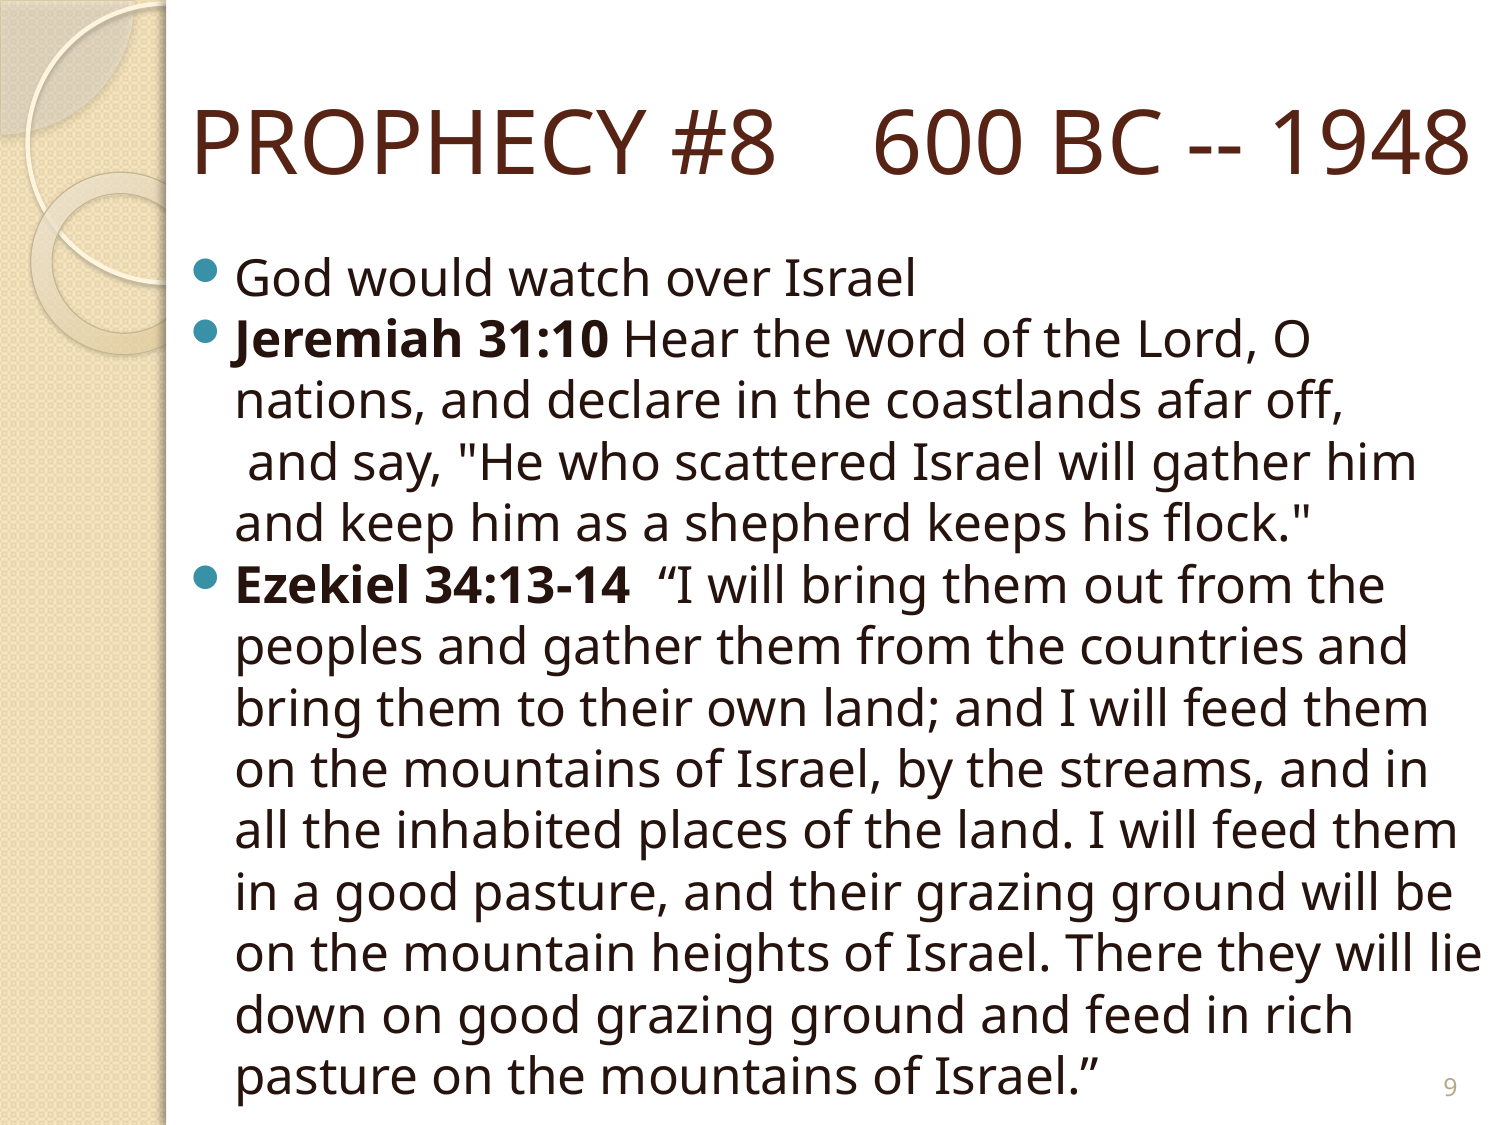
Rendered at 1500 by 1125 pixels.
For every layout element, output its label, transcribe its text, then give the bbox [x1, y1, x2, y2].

title PROPHECY #8 600 BC -- 1948 [162, 45, 1500, 233]
list God would watch over Israel Jeremiah 31:10 Hear the word of the Lord, O nations, and declare in the coastlands afar off, and say, "He who scattered Israel will gather him and keep him as a shepherd keeps his flock." Ezekiel 34:13-14 “I will bring them out from the peoples and gather them from the countries and bring them to their own land; and I will feed them on the mountains of Israel, by the streams, and in all the inhabited places of the land. I will feed them in a good pasture, and their grazing ground will be on the mountain heights of Israel. There they will lie down on good grazing ground and feed in rich pasture on the mountains of Israel.” [162, 237, 1500, 1125]
slide_number 9 [1413, 1034, 1488, 1113]
